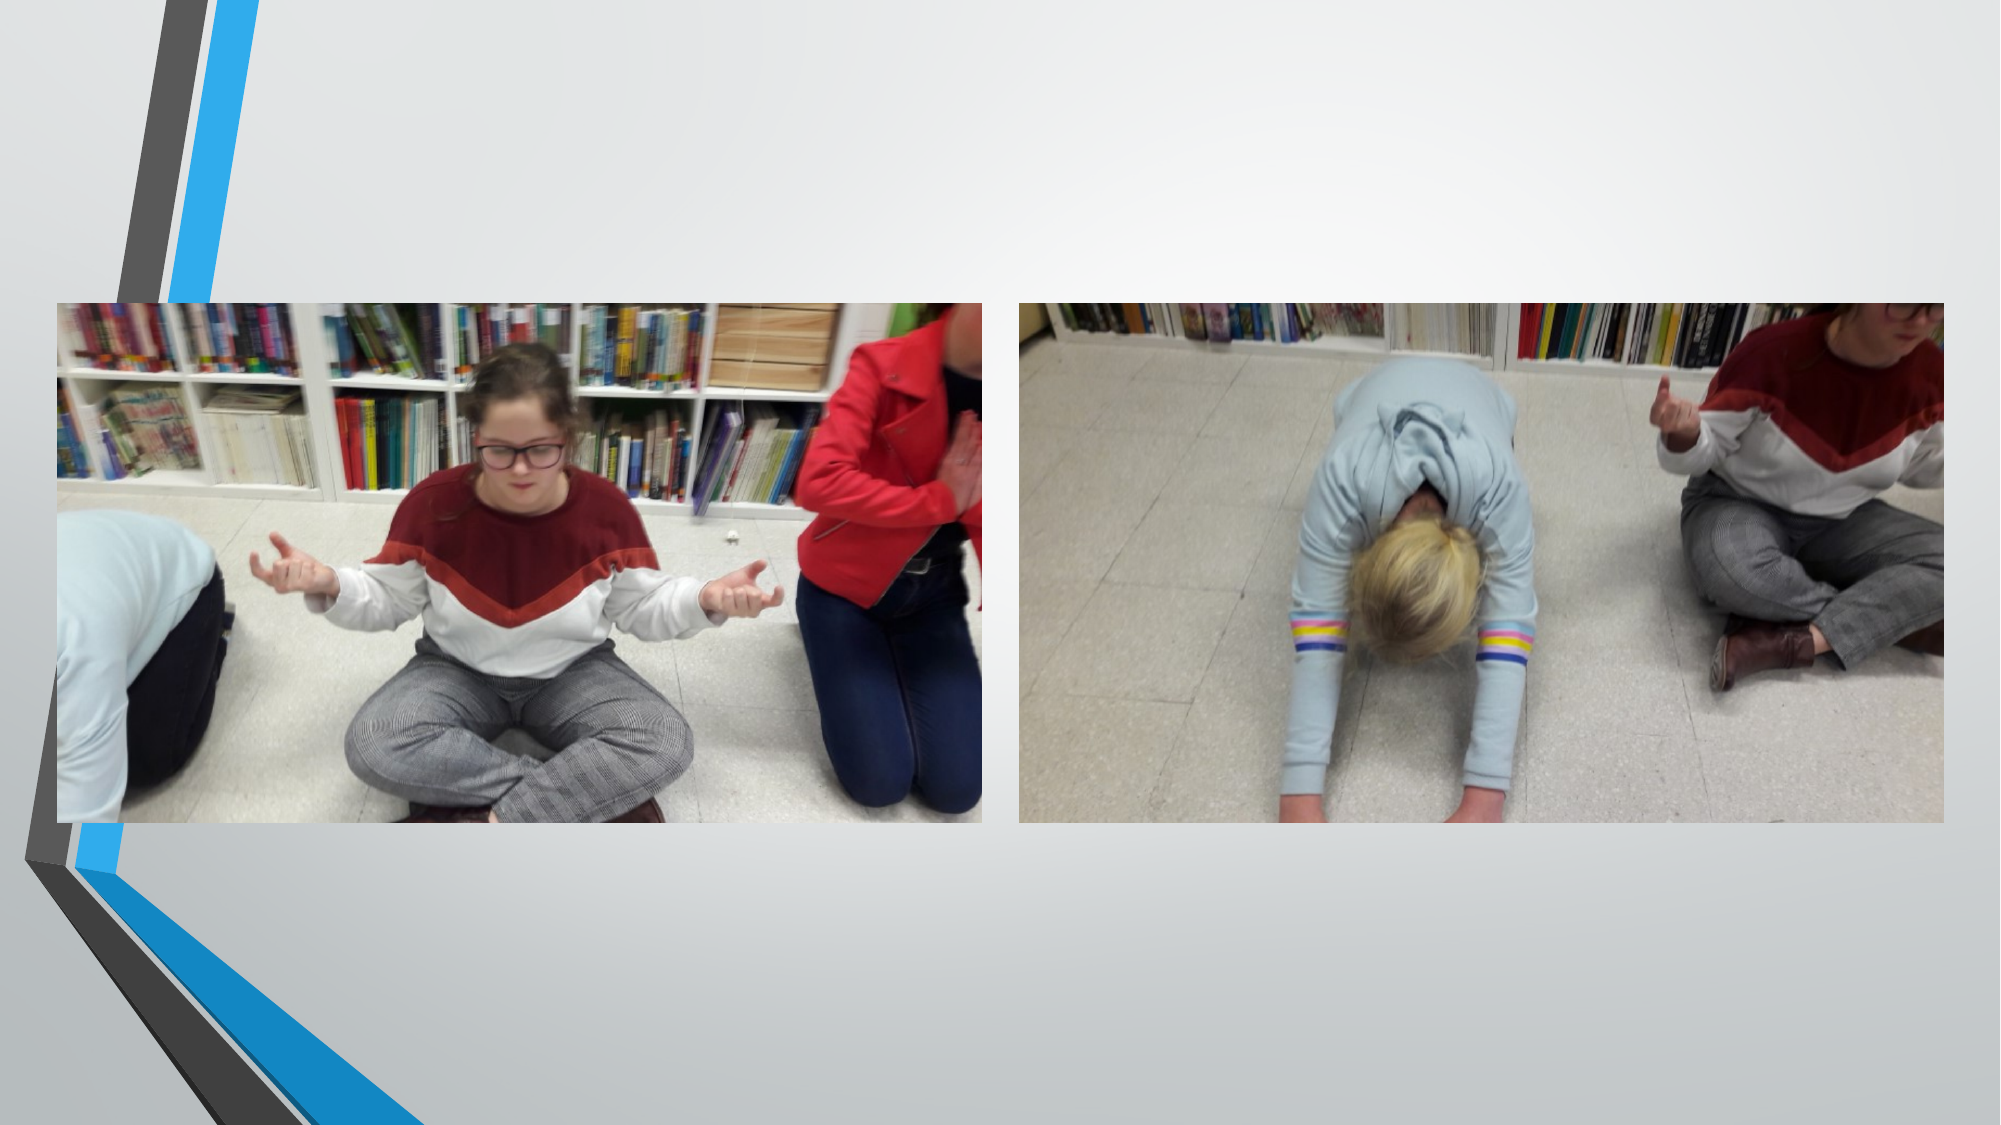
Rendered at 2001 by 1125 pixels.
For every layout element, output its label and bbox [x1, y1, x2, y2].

picture [56, 301, 982, 823]
picture [1018, 301, 1944, 823]
